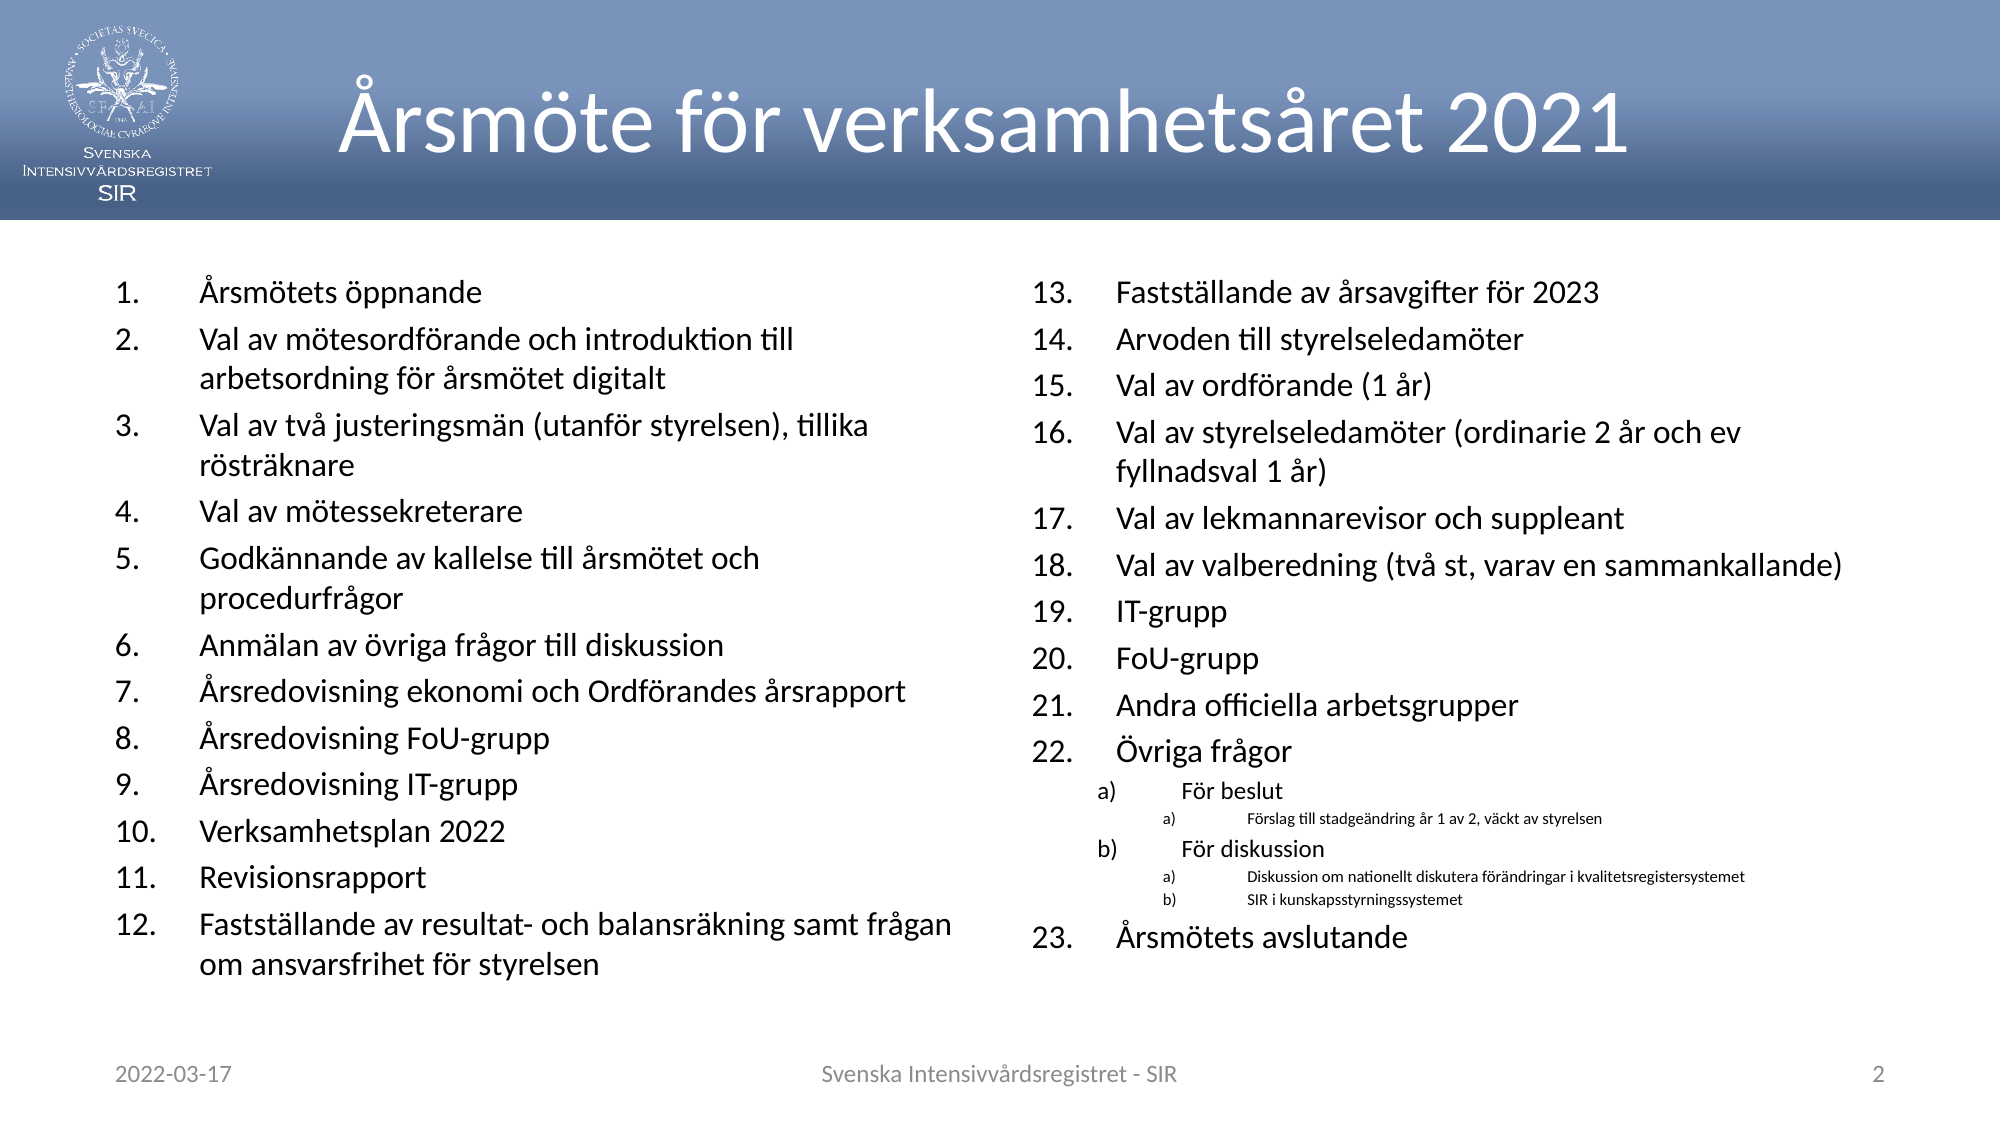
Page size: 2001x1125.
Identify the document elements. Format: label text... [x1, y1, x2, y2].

picture [0, 0, 2000, 220]
list Årsmötets öppnande Val av mötesordförande och introduktion till arbetsordning för årsmötet digitalt Val av två justeringsmän (utanför styrelsen), tillika rösträknare Val av mötessekreterare Godkännande av kallelse till årsmötet och procedurfrågor Anmälan av övriga frågor till diskussion Årsredovisning ekonomi och Ordförandes årsrapport Årsredovisning FoU-grupp Årsredovisning IT-grupp Verksamhetsplan 2022 Revisionsrapport Fastställande av resultat- och balansräkning samt frågan om ansvarsfrihet för styrelsen [99, 262, 984, 1005]
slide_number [99, 1042, 567, 1103]
slide_number 2 [1433, 1042, 1900, 1103]
title Årsmöte för verksamhetsåret 2021 [290, 22, 1682, 210]
footer Svenska Intensivvårdsregistret - SIR [683, 1042, 1317, 1103]
list Fastställande av årsavgifter för 2023 Arvoden till styrelseledamöter Val av ordförande (1 år) Val av styrelseledamöter (ordinarie 2 år och ev fyllnadsval 1 år) Val av lekmannarevisor och suppleant Val av valberedning (två st, varav en sammankallande) IT-grupp FoU-grupp Andra officiella arbetsgrupper Övriga frågor För beslut Förslag till stadgeändring år 1 av 2, väckt av styrelsen För diskussion Diskussion om nationellt diskutera förändringar i kvalitetsregistersystemet SIR i kunskapsstyrningssystemet Årsmötets avslutande [1016, 262, 1900, 1005]
